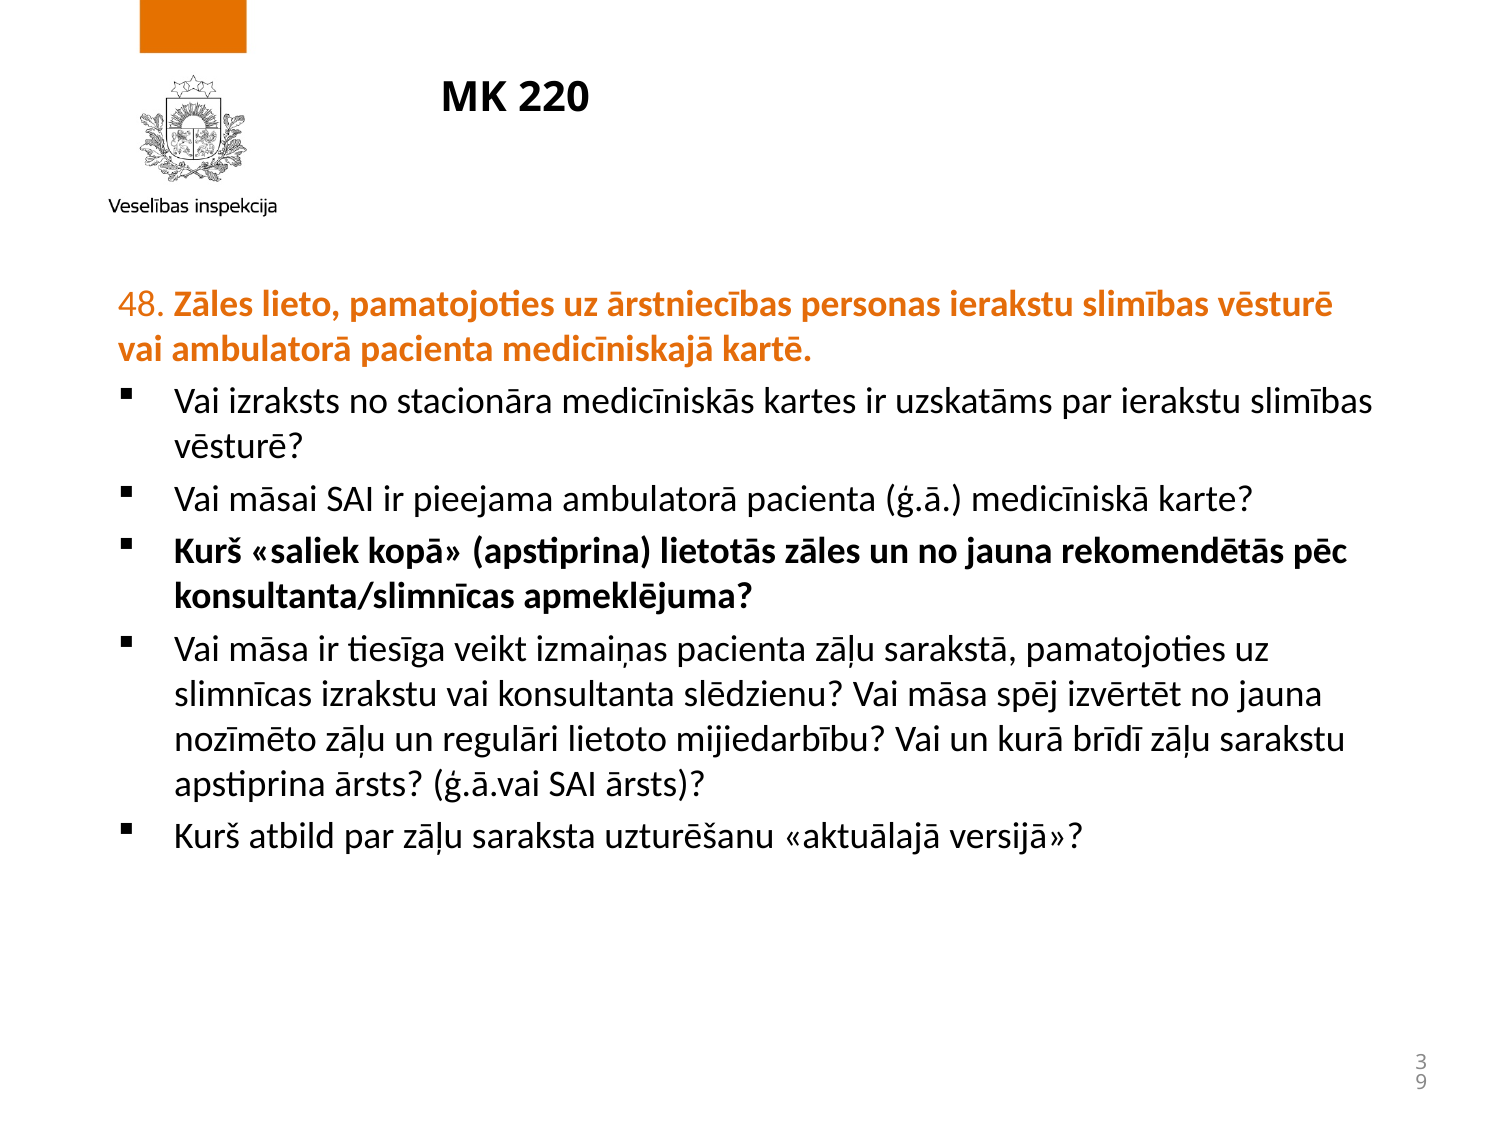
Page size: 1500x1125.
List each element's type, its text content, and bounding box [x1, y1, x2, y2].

list 48. Zāles lieto, pamatojoties uz ārstniecības personas ierakstu slimības vēsturē vai ambulatorā pacienta medicīniskajā kartē. Vai izraksts no stacionāra medicīniskās kartes ir uzskatāms par ierakstu slimības vēsturē? Vai māsai SAI ir pieejama ambulatorā pacienta (ģ.ā.) medicīniskā karte? Kurš «saliek kopā» (apstiprina) lietotās zāles un no jauna rekomendētās pēc konsultanta/slimnīcas apmeklējuma? Vai māsa ir tiesīga veikt izmaiņas pacienta zāļu sarakstā, pamatojoties uz slimnīcas izrakstu vai konsultanta slēdzienu? Vai māsa spēj izvērtēt no jauna nozīmēto zāļu un regulāri lietoto mijiedarbību? Vai un kurā brīdī zāļu sarakstu apstiprina ārsts? (ģ.ā.vai SAI ārsts)? Kurš atbild par zāļu saraksta uzturēšanu «aktuālajā versijā»? [102, 270, 1401, 1077]
title MK 220 [424, 62, 1426, 233]
slide_number 39 [1400, 1037, 1450, 1088]
picture [48, 0, 338, 321]
